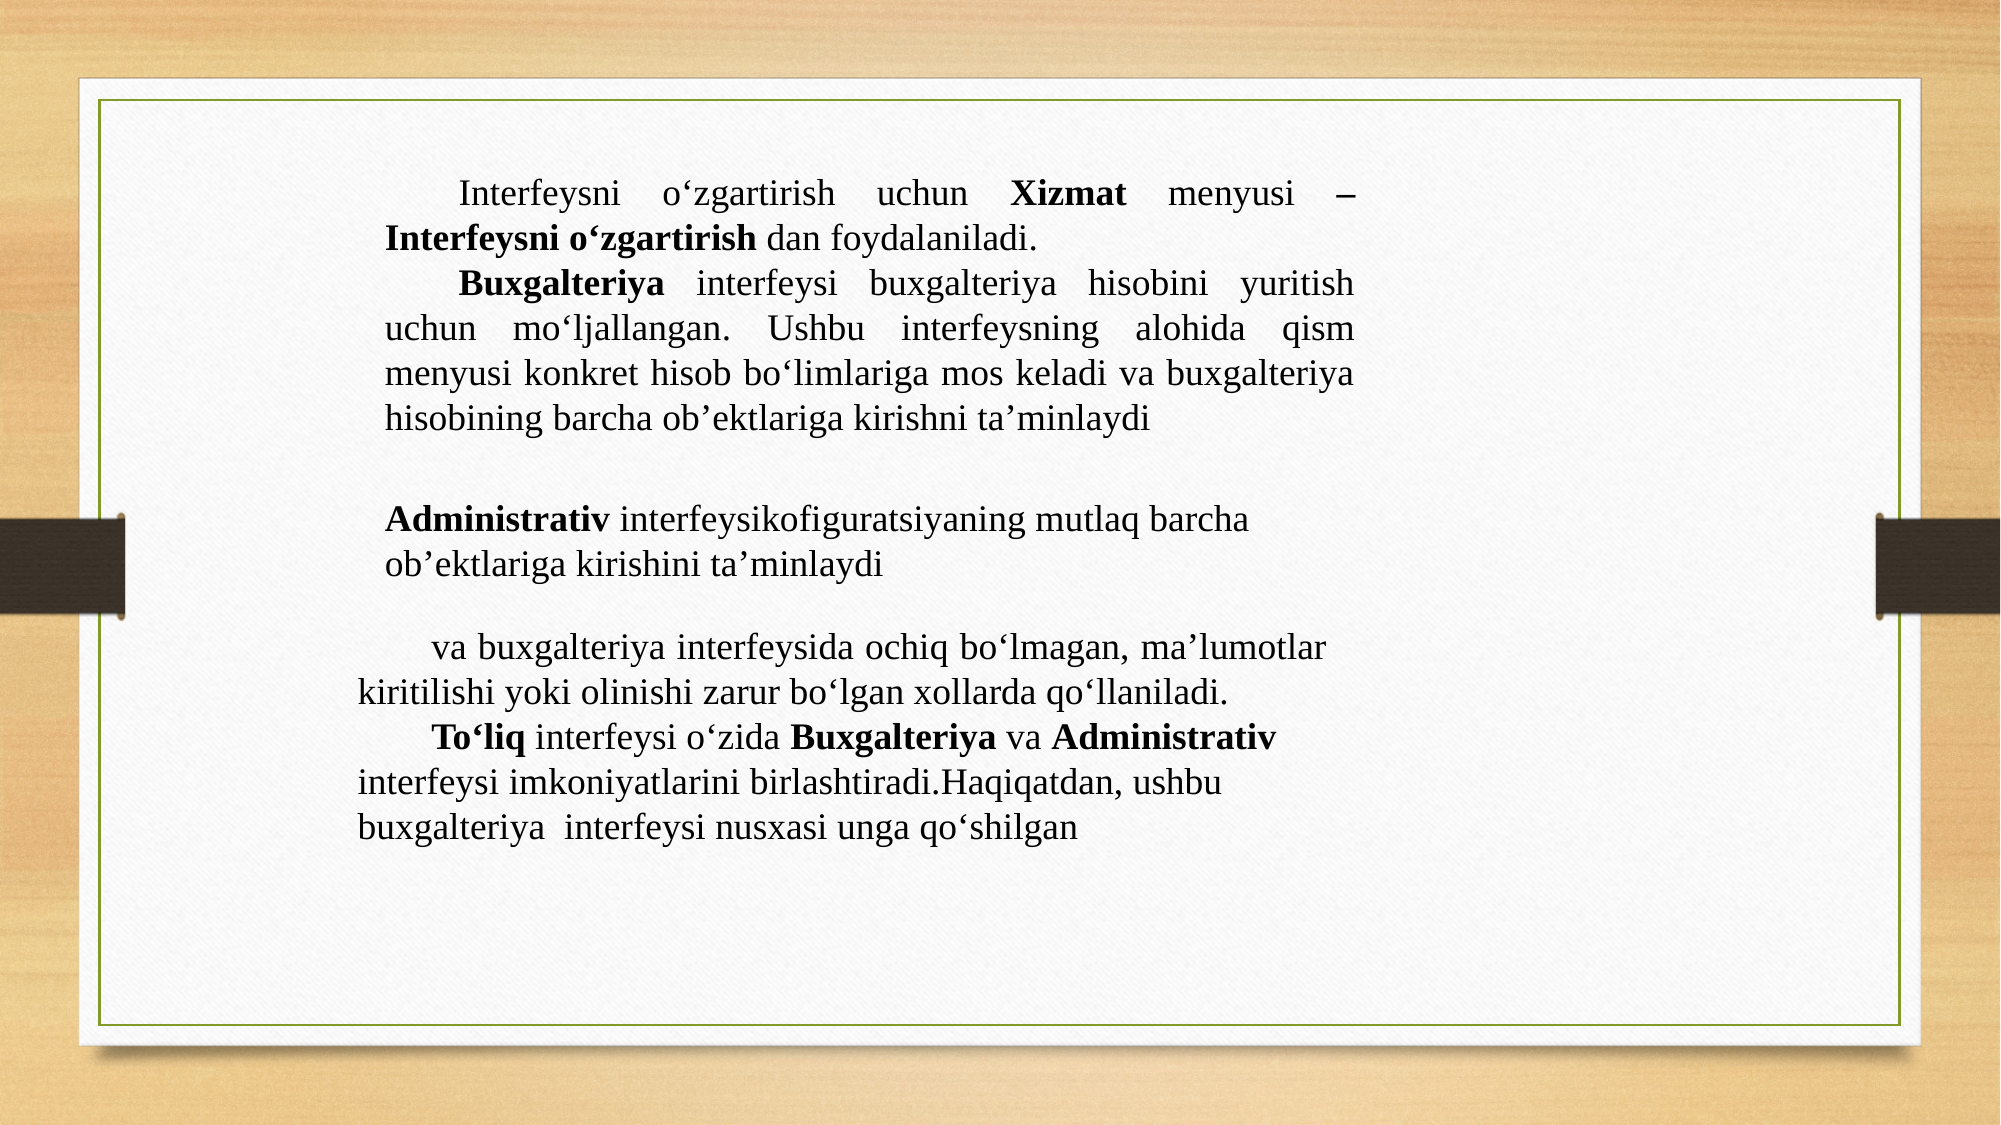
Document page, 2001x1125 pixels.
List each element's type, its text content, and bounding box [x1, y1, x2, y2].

text_box Interfeysni o‘zgartirish uchun Xizmat menyusi – Interfeysni o‘zgartirish dan foydalaniladi. Buxgalteriya interfeysi buxgalteriya hisobini yuritish uchun mo‘ljallangan. Ushbu interfeysning alohida qism menyusi konkret hisob bo‘limlariga mos keladi va buxgalteriya hisobining barcha ob’ektlariga kirishni ta’minlaydi [370, 160, 1371, 446]
text_box va buxgalteriya interfeysida ochiq bo‘lmagan, ma’lumotlar kiritilishi yoki olinishi zarur bo‘lgan xollarda qo‘llaniladi. To‘liq interfeysi o‘zida Buxgalteriya va Administrativ interfeysi imkoniyatlarini birlashtiradi.Haqiqatdan, ushbu buxgalteriya interfeysi nusxasi unga qo‘shilgan [342, 614, 1343, 855]
picture [0, 0, 2001, 1125]
text_box Administrativ interfeysikofiguratsiyaning mutlaq barcha ob’ektlariga kirishini ta’minlaydi [370, 486, 1371, 592]
